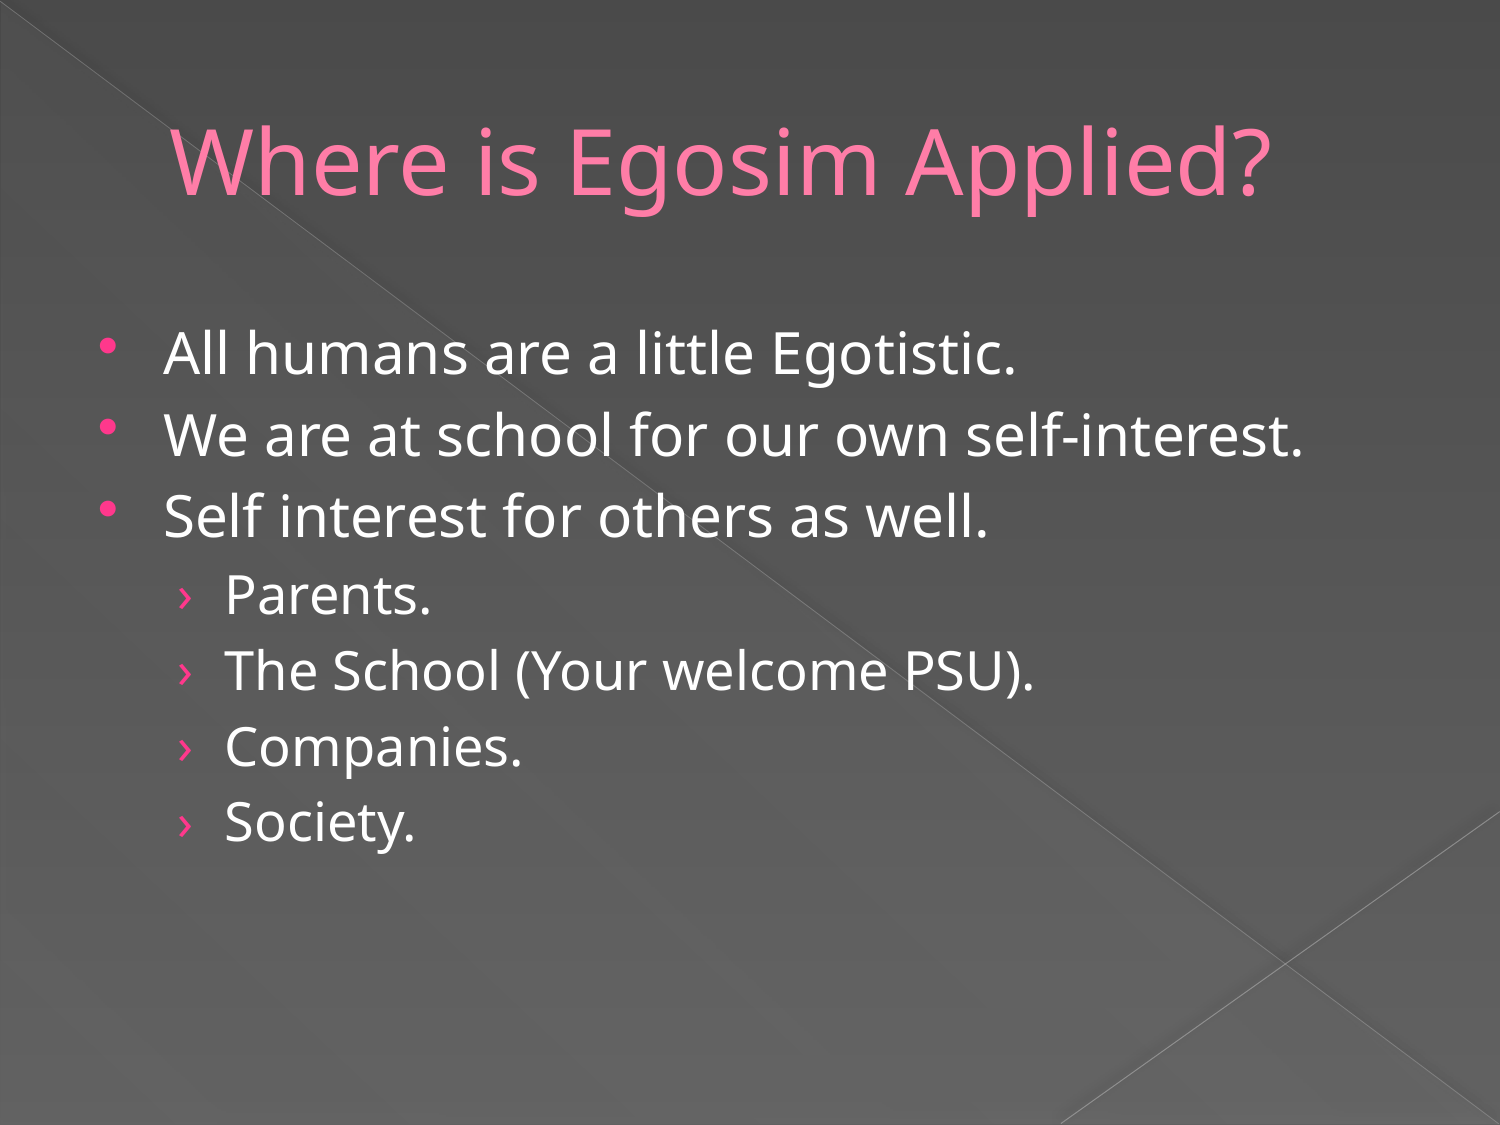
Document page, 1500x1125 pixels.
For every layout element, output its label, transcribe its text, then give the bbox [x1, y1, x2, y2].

title Where is Egosim Applied? [75, 43, 1425, 274]
list All humans are a little Egotistic. We are at school for our own self-interest. Self interest for others as well. Parents. The School (Your welcome PSU). Companies. Society. [75, 308, 1425, 1059]
